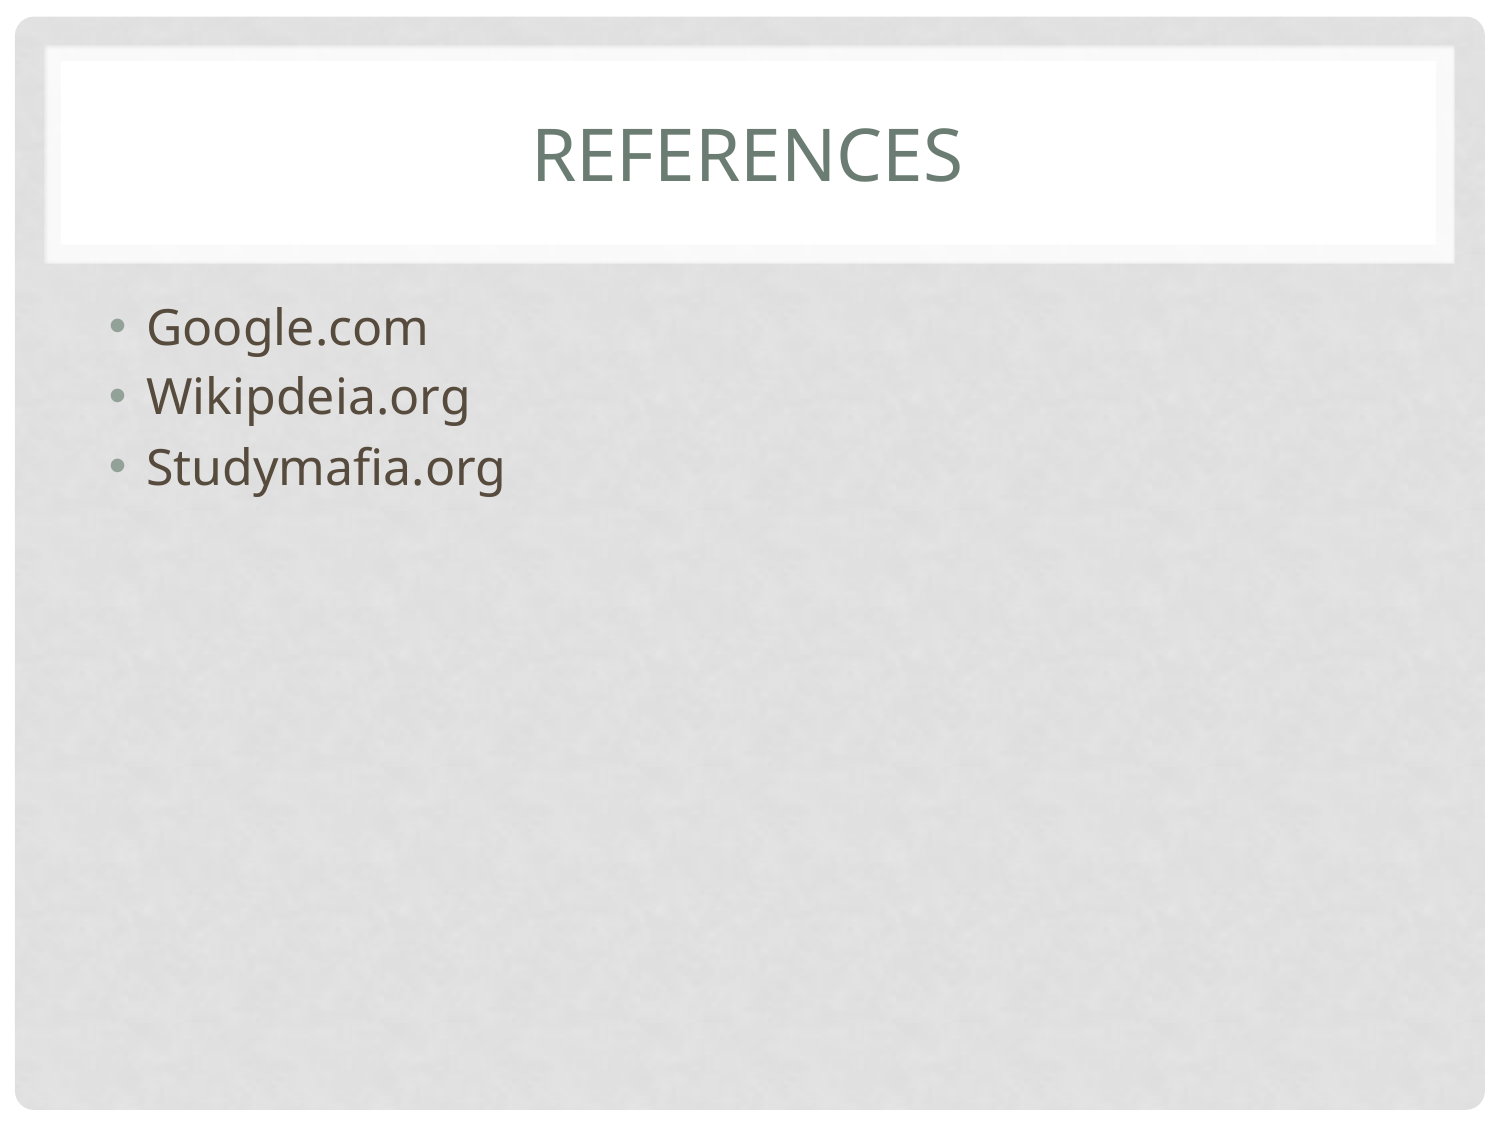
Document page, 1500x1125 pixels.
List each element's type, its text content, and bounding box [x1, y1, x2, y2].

list Google.com Wikipdeia.org Studymafia.org [75, 287, 1425, 1005]
title references [69, 66, 1425, 238]
